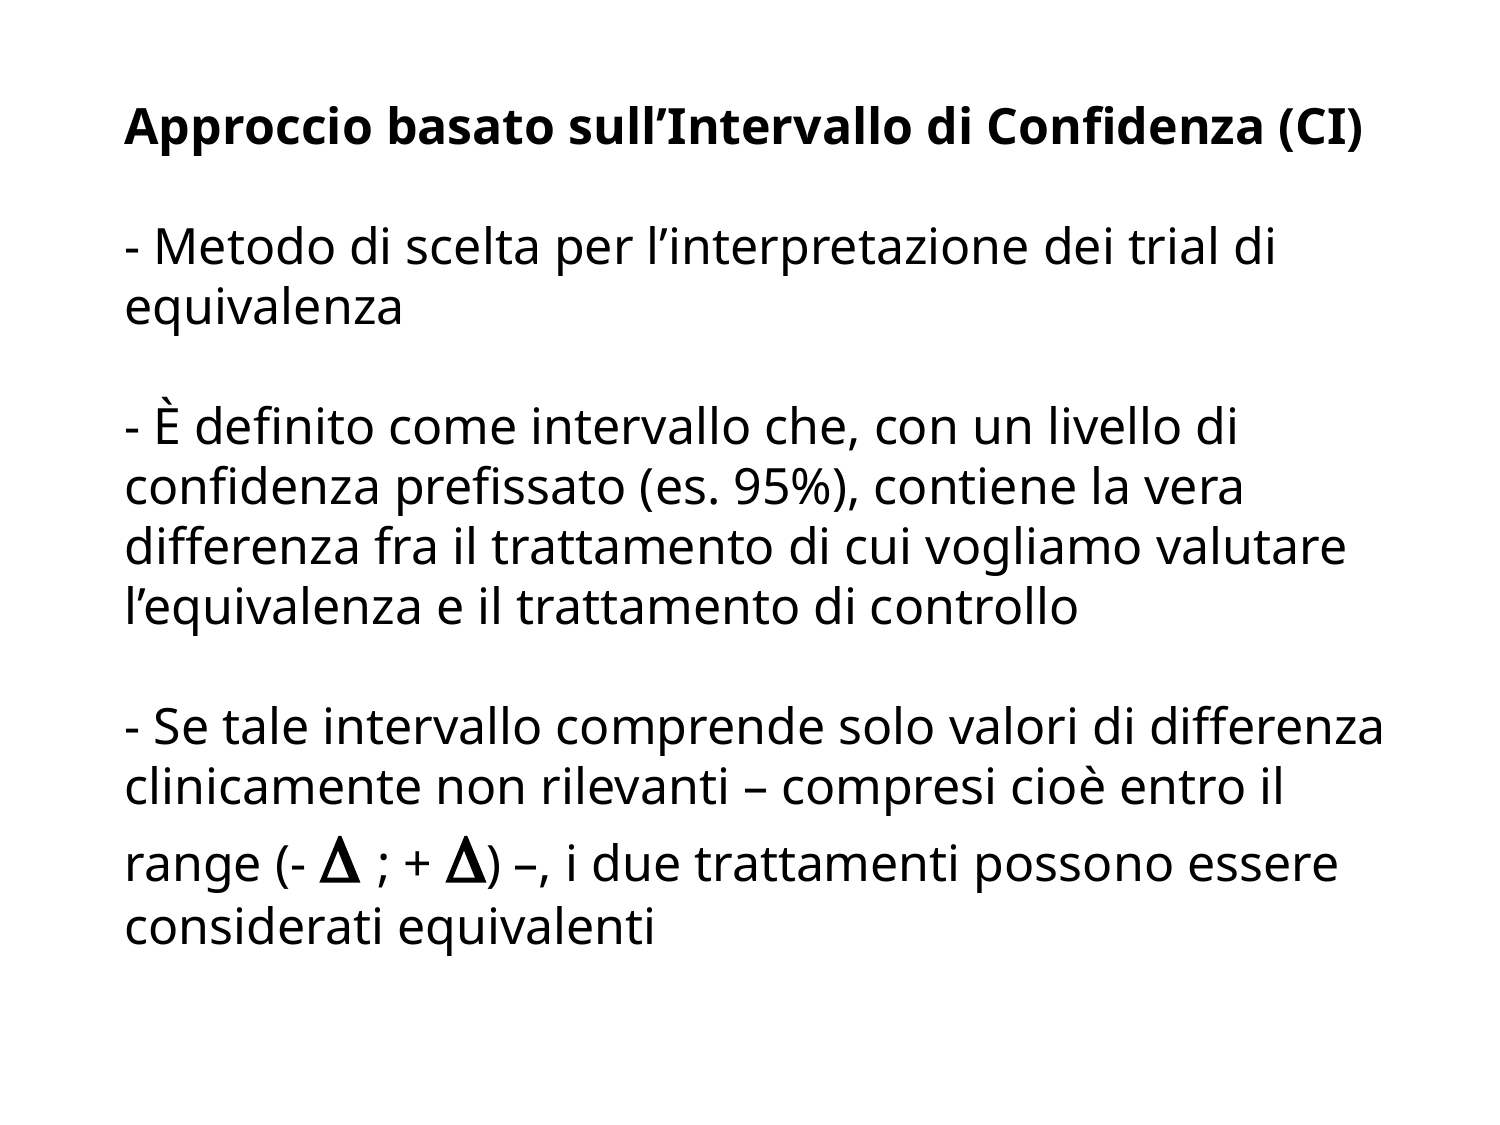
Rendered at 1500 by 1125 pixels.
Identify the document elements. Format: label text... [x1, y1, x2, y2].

text_box Approccio basato sull’Intervallo di Confidenza (CI) - Metodo di scelta per l’interpretazione dei trial di equivalenza - È definito come intervallo che, con un livello di confidenza prefissato (es. 95%), contiene la vera differenza fra il trattamento di cui vogliamo valutare l’equivalenza e il trattamento di controllo - Se tale intervallo comprende solo valori di differenza clinicamente non rilevanti – compresi cioè entro il range (-  ; + ) –, i due trattamenti possono essere considerati equivalenti [109, 87, 1413, 963]
